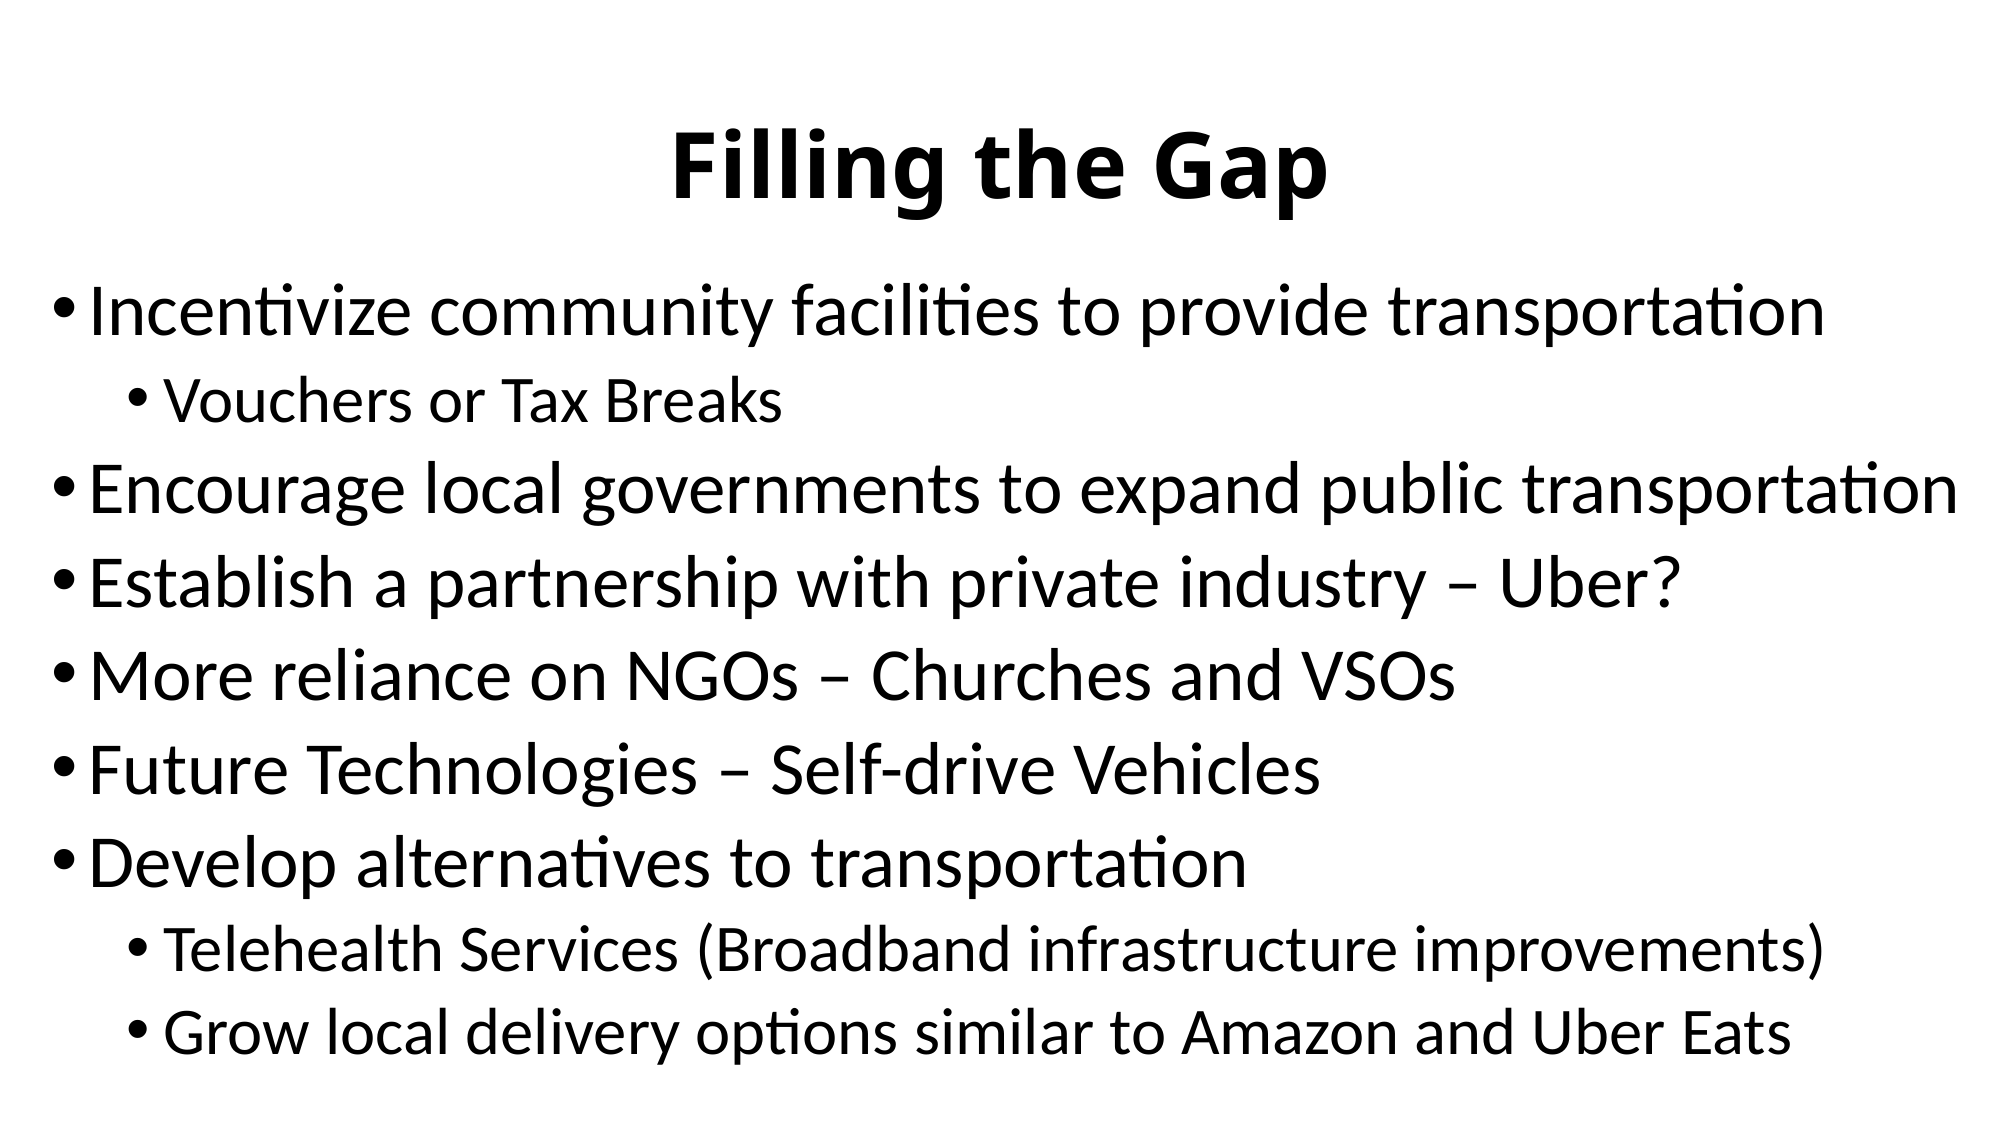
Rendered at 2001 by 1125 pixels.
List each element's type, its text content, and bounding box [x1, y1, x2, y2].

list Incentivize community facilities to provide transportation Vouchers or Tax Breaks Encourage local governments to expand public transportation Establish a partnership with private industry – Uber? More reliance on NGOs – Churches and VSOs Future Technologies – Self-drive Vehicles Develop alternatives to transportation Telehealth Services (Broadband infrastructure improvements) Grow local delivery options similar to Amazon and Uber Eats [35, 263, 1979, 1125]
title Filling the Gap [137, 59, 1863, 263]
